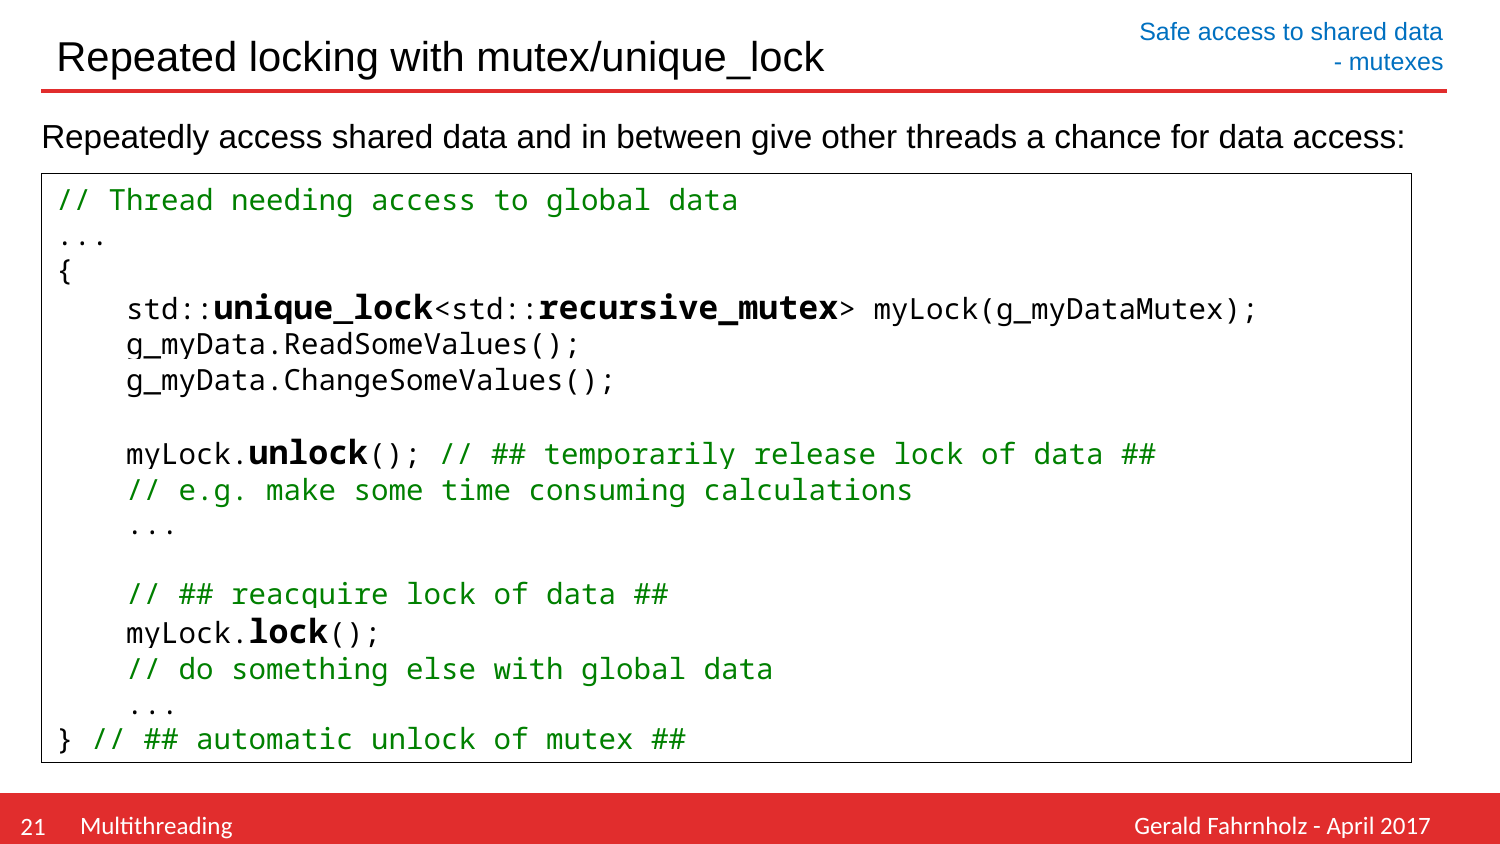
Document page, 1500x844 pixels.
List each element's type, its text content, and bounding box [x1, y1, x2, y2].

title Repeated locking with mutex/unique_lock [41, 0, 1164, 114]
list Safe access to shared data - mutexes [1116, 8, 1459, 92]
text_box // Thread needing access to global data ... { std::unique_lock<std::recursive_mutex> myLock(g_myDataMutex); g_myData.ReadSomeValues(); g_myData.ChangeSomeValues(); myLock.unlock(); // ## temporarily release lock of data ## // e.g. make some time consuming calculations ... // ## reacquire lock of data ## myLock.lock(); // do something else with global data ... } // ## automatic unlock of mutex ## [41, 220, 1412, 763]
text_box Repeatedly access shared data and in between give other threads a chance for data access: [41, 118, 1424, 220]
picture [0, 793, 1500, 844]
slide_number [1073, 802, 1447, 844]
footer Multithreading [64, 802, 1034, 844]
